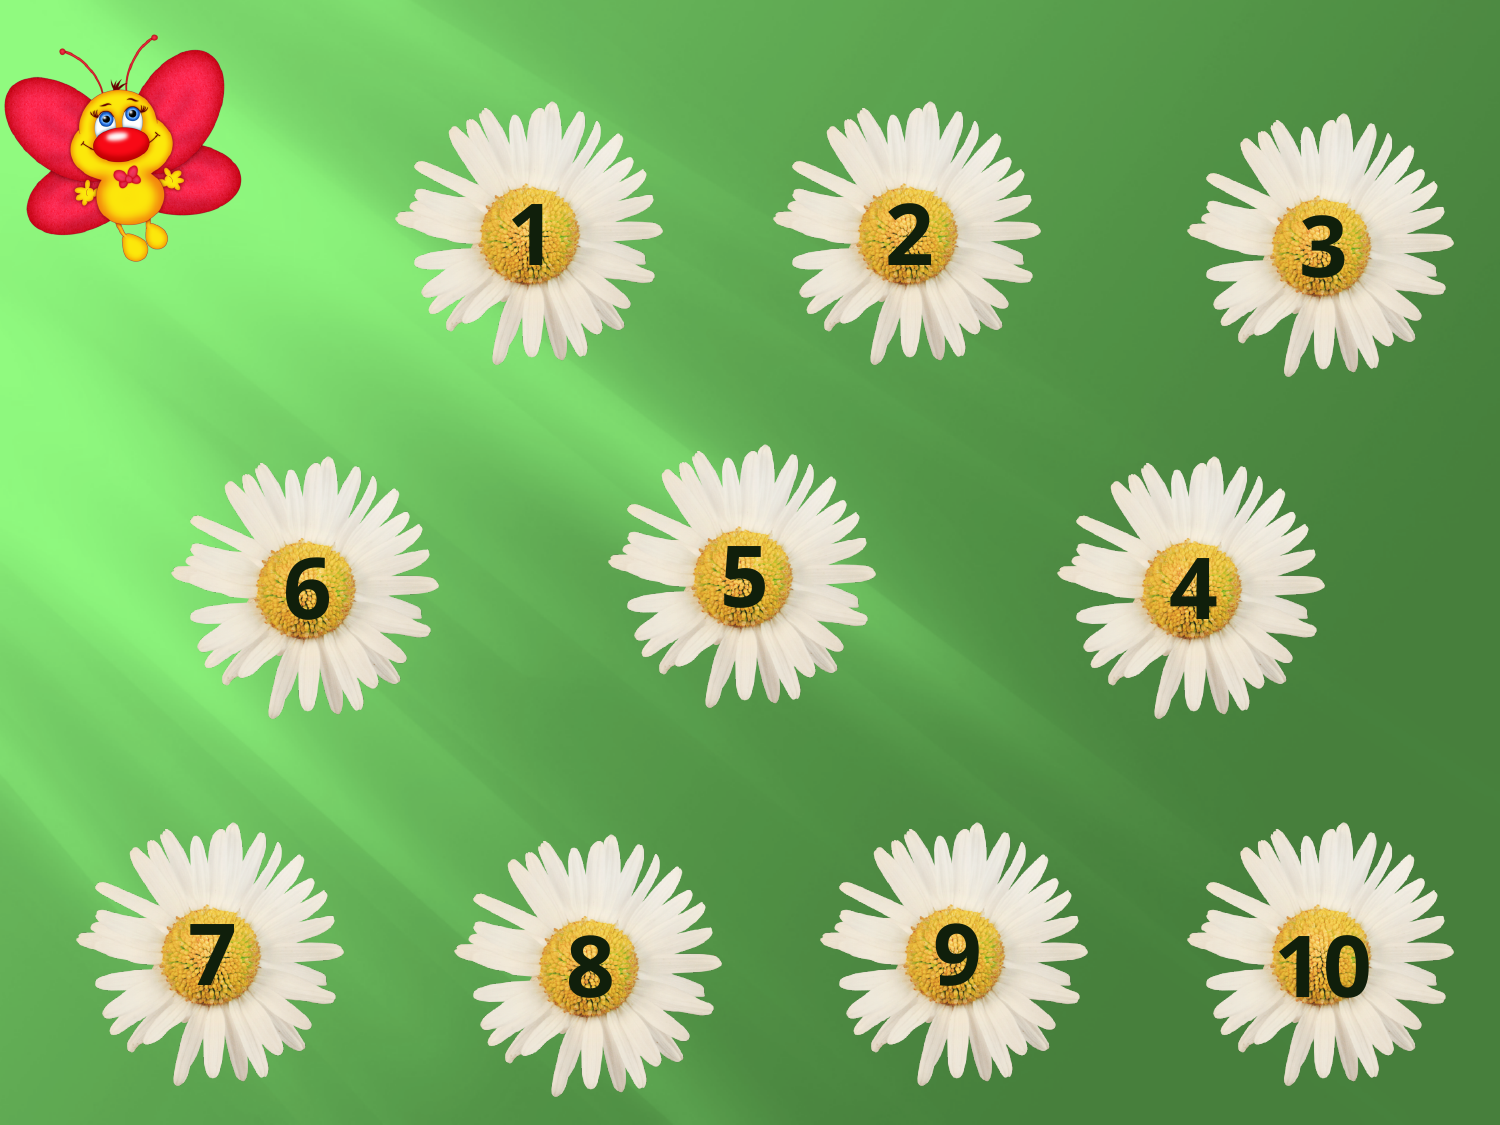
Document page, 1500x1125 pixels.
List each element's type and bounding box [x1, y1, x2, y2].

picture [170, 455, 439, 720]
picture [454, 833, 722, 1098]
picture [773, 101, 1041, 365]
picture [607, 444, 876, 708]
picture [820, 822, 1088, 1086]
picture [1186, 113, 1455, 377]
picture [76, 822, 344, 1086]
picture [0, 30, 260, 291]
picture [1056, 455, 1325, 720]
picture [395, 101, 663, 365]
picture [1186, 822, 1455, 1086]
